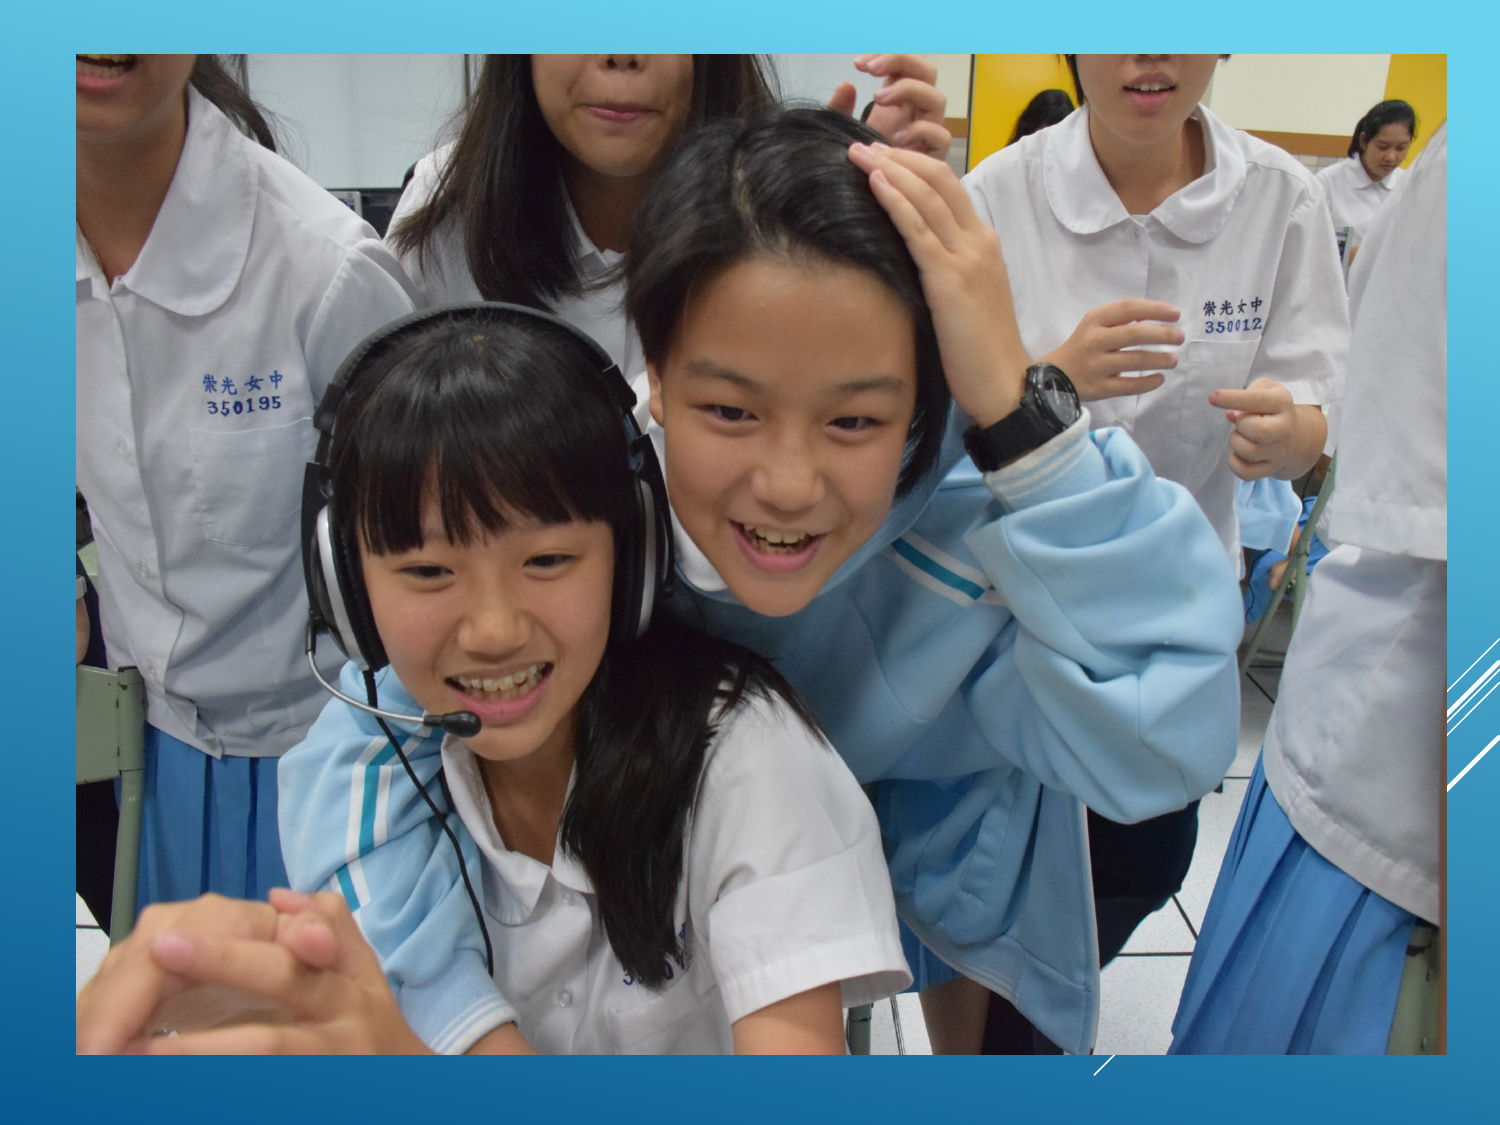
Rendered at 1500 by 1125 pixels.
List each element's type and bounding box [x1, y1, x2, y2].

picture [76, 54, 1448, 1055]
